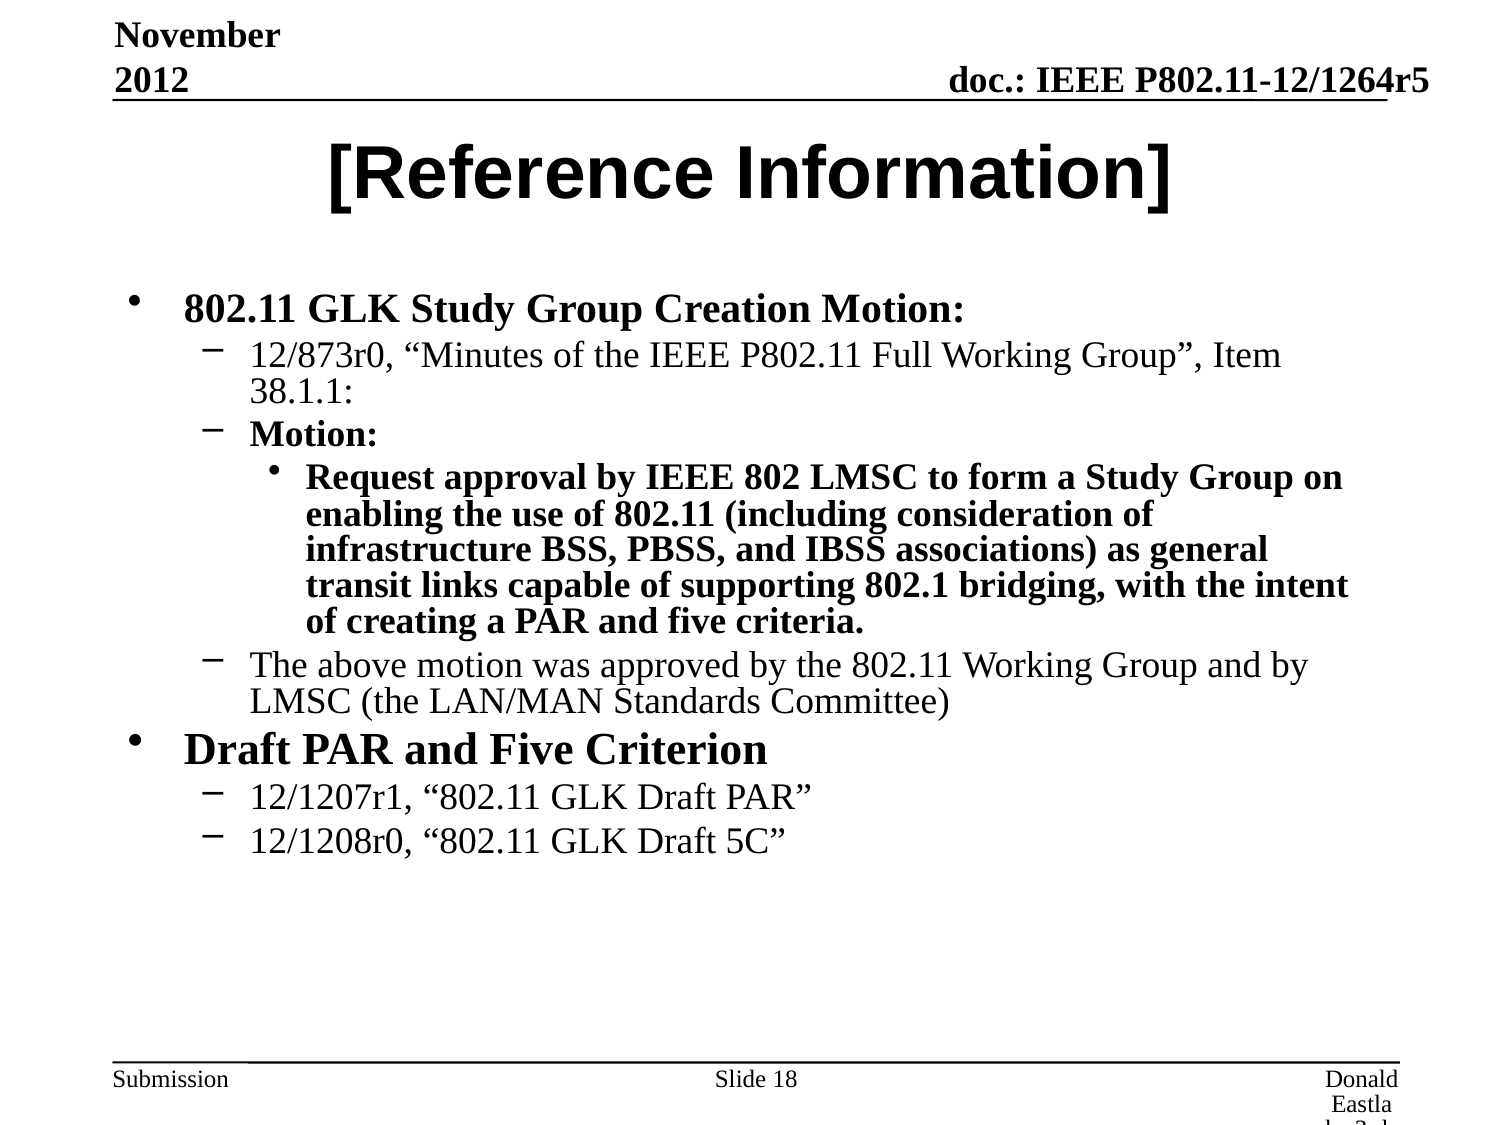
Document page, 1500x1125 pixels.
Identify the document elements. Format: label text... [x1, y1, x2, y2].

list 802.11 GLK Study Group Creation Motion: 12/873r0, “Minutes of the IEEE P802.11 Full Working Group”, Item 38.1.1: Motion: Request approval by IEEE 802 LMSC to form a Study Group on enabling the use of 802.11 (including consideration of infrastructure BSS, PBSS, and IBSS associations) as general transit links capable of supporting 802.1 bridging, with the intent of creating a PAR and five criteria. The above motion was approved by the 802.11 Working Group and by LMSC (the LAN/MAN Standards Committee) Draft PAR and Five Criterion 12/1207r1, “802.11 GLK Draft PAR” 12/1208r0, “802.11 GLK Draft 5C” [112, 224, 1388, 1063]
title [Reference Information] [112, 112, 1388, 224]
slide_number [114, 54, 290, 100]
slide_number Slide 18 [712, 1063, 800, 1093]
footer Donald Eastlake 3rd, Huawei Technologies [1325, 1062, 1402, 1093]
